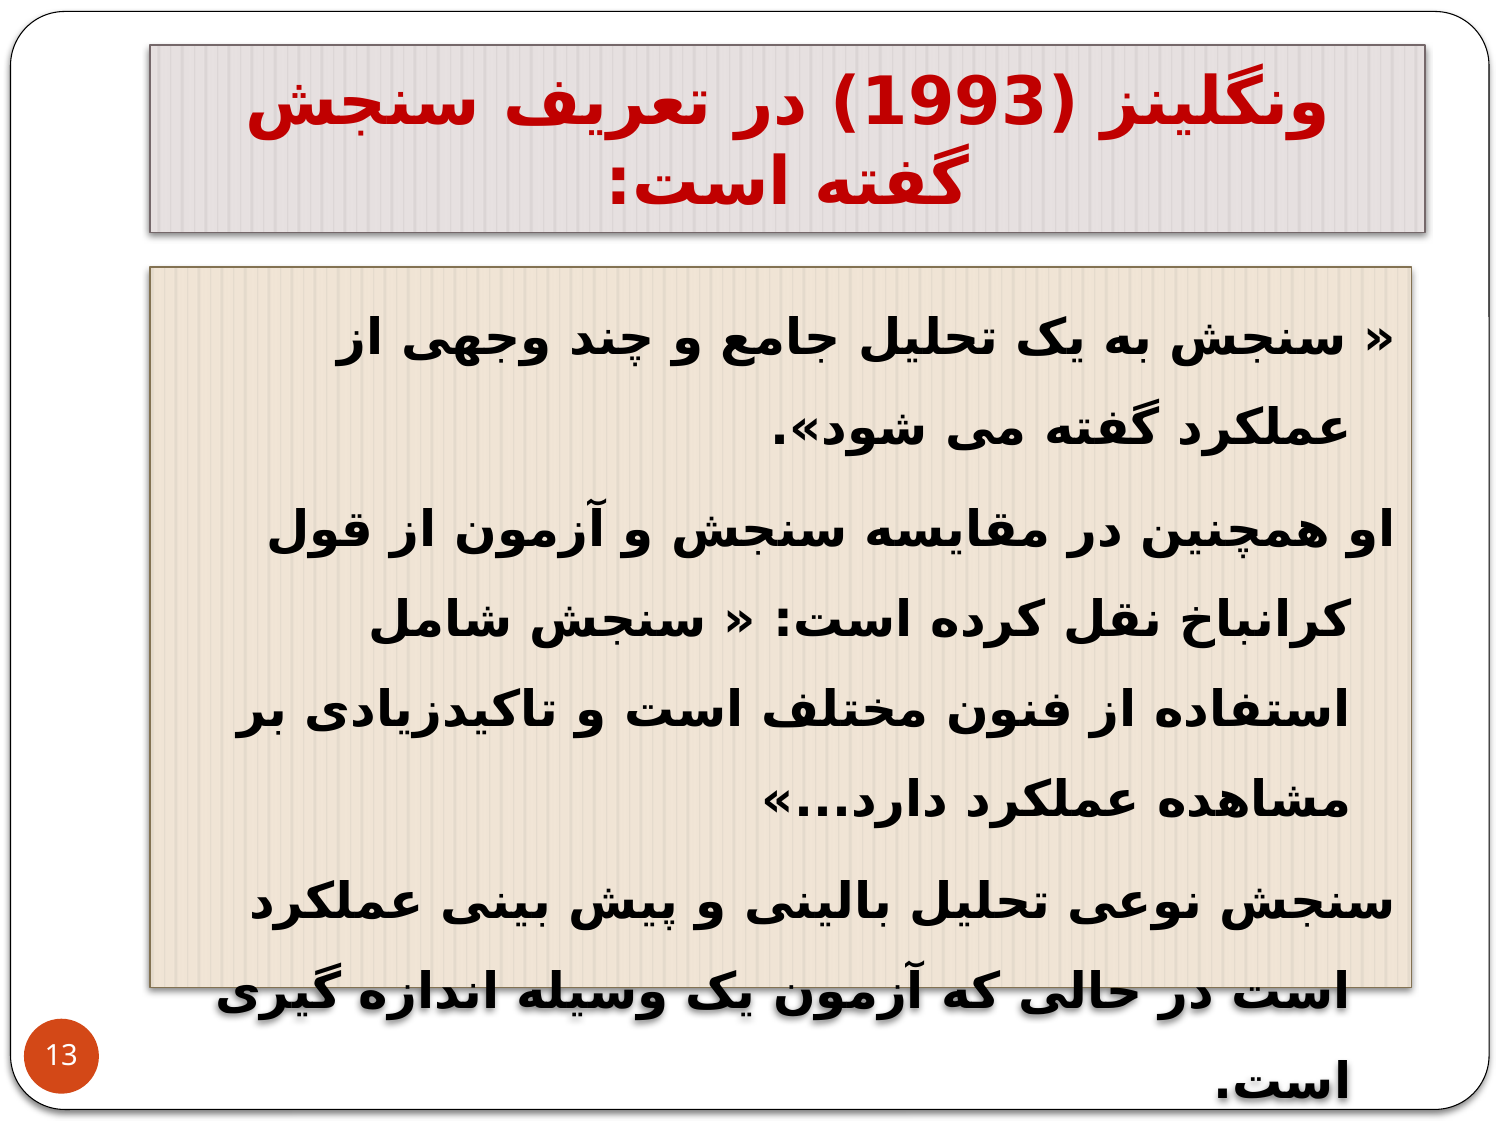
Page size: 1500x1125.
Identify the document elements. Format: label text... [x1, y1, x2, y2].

list « سنجش به یک تحلیل جامع و چند وجهی از عملکرد گفته می شود». او همچنین در مقایسه سنجش و آزمون از قول کرانباخ نقل کرده است: « سنجش شامل استفاده از فنون مختلف است و تاکیدزیادی بر مشاهده عملکرد دارد...» سنجش نوعی تحلیل بالینی و پیش بینی عملکرد است در حالی که آزمون یک وسیله اندازه گیری است. [149, 266, 1412, 988]
title ونگلینز (1993) در تعریف سنجش گفته است: [149, 44, 1426, 233]
slide_number 13 [23, 1018, 99, 1094]
